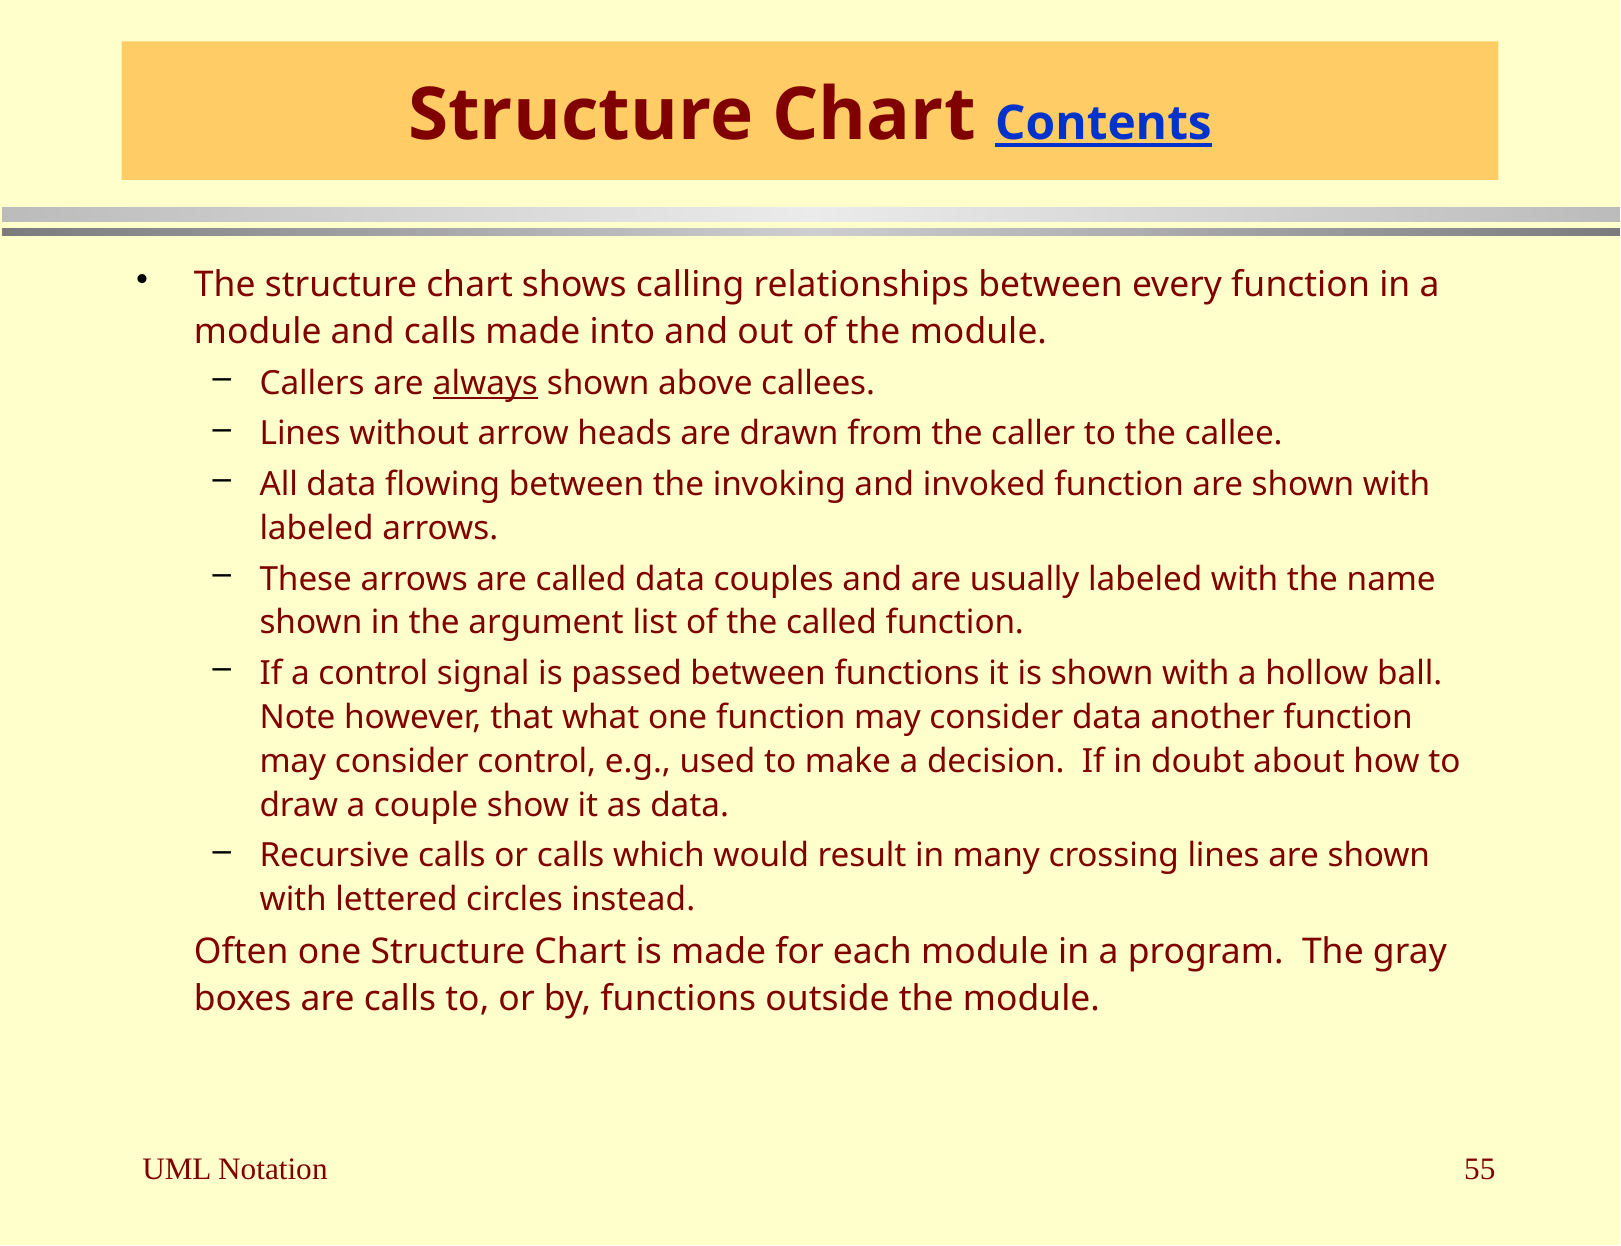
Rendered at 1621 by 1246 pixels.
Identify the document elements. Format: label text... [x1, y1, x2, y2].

slide_number 55 [1187, 1120, 1513, 1215]
list The structure chart shows calling relationships between every function in a module and calls made into and out of the module. Callers are always shown above callees. Lines without arrow heads are drawn from the caller to the callee. All data flowing between the invoking and invoked function are shown with labeled arrows. These arrows are called data couples and are usually labeled with the name shown in the argument list of the called function. If a control signal is passed between functions it is shown with a hollow ball. Note however, that what one function may consider data another function may consider control, e.g., used to make a decision. If in doubt about how to draw a couple show it as data. Recursive calls or calls which would result in many crossing lines are shown with lettered circles instead. Often one Structure Chart is made for each module in a program. The gray boxes are calls to, or by, functions outside the module. [121, 248, 1499, 1107]
title Structure Chart Contents [121, 41, 1499, 180]
footer UML Notation [125, 1120, 631, 1215]
